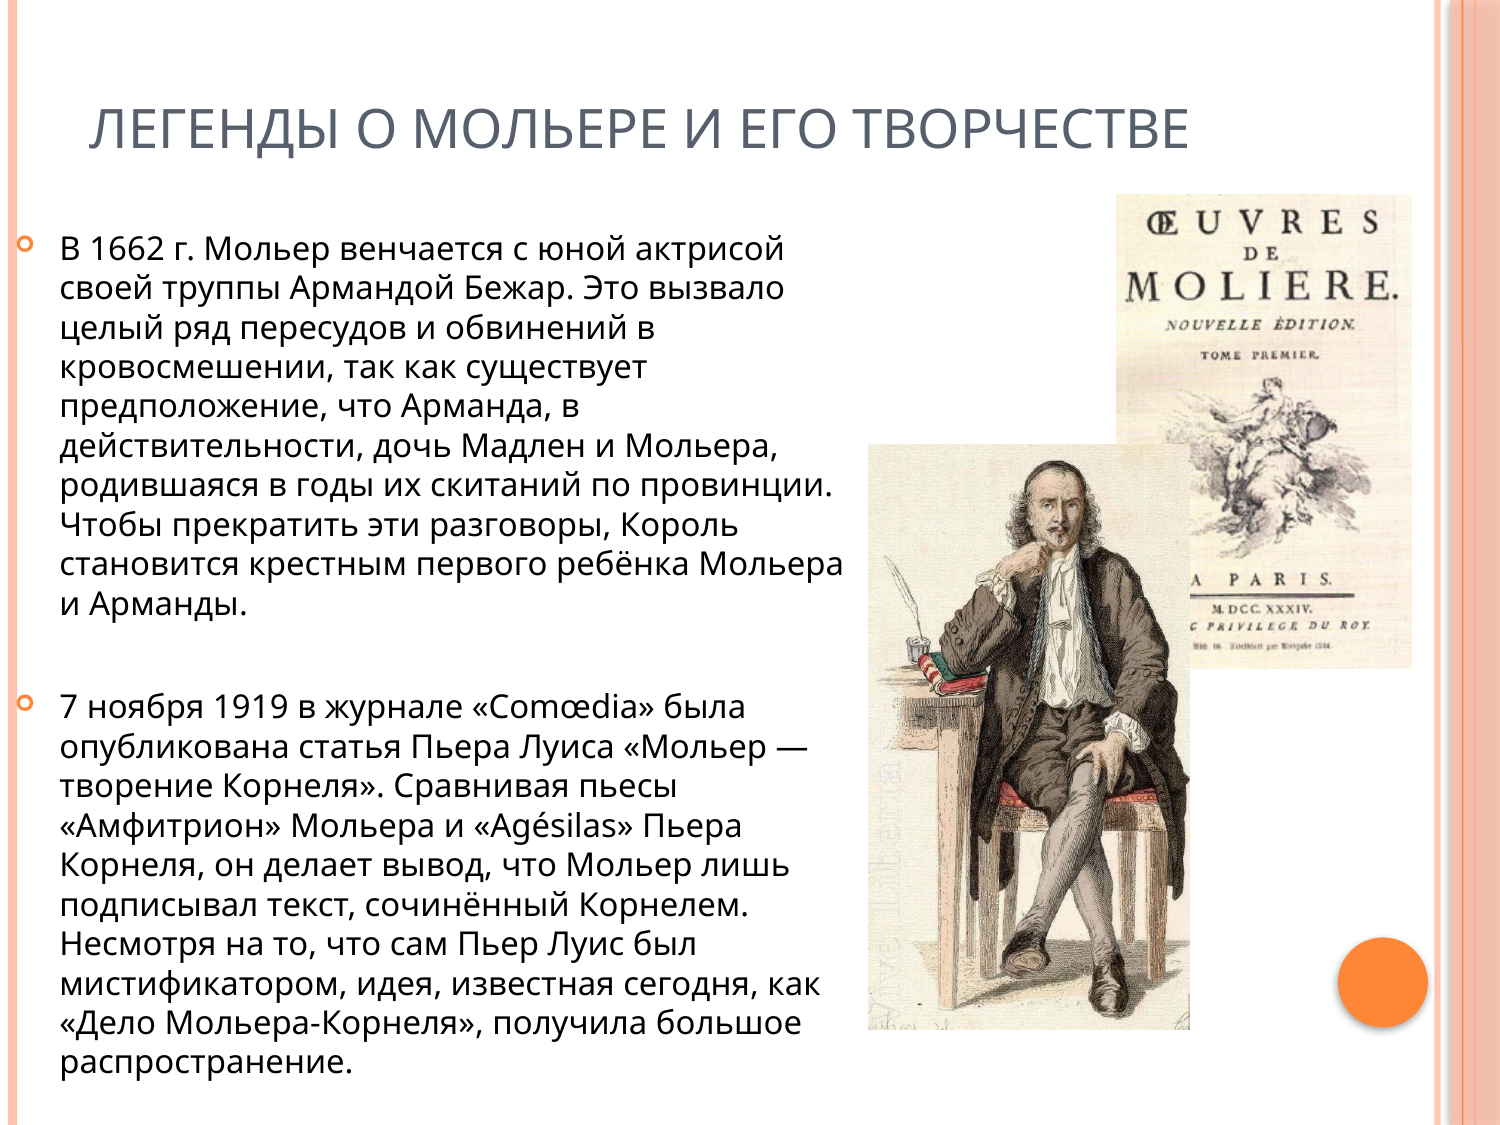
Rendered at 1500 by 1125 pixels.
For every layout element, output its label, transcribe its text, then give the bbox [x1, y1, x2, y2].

picture [867, 193, 1413, 1031]
list В 1662 г. Мольер венчается с юной актрисой своей труппы Армандой Бежар. Это вызвало целый ряд пересудов и обвинений в кровосмешении, так как существует предположение, что Арманда, в действительности, дочь Мадлен и Мольера, родившаяся в годы их скитаний по провинции. Чтобы прекратить эти разговоры, Король становится крестным первого ребёнка Мольера и Арманды. 7 ноября 1919 в журнале «Comœdia» была опубликована статья Пьера Луиса «Мольер — творение Корнеля». Сравнивая пьесы «Амфитрион» Мольера и «Agésilas» Пьера Корнеля, он делает вывод, что Мольер лишь подписывал текст, сочинённый Корнелем. Несмотря на то, что сам Пьер Луис был мистификатором, идея, известная сегодня, как «Дело Мольера-Корнеля», получила большое распространение. [0, 219, 877, 1094]
title Легенды о Мольере и его творчестве [75, 45, 1300, 233]
